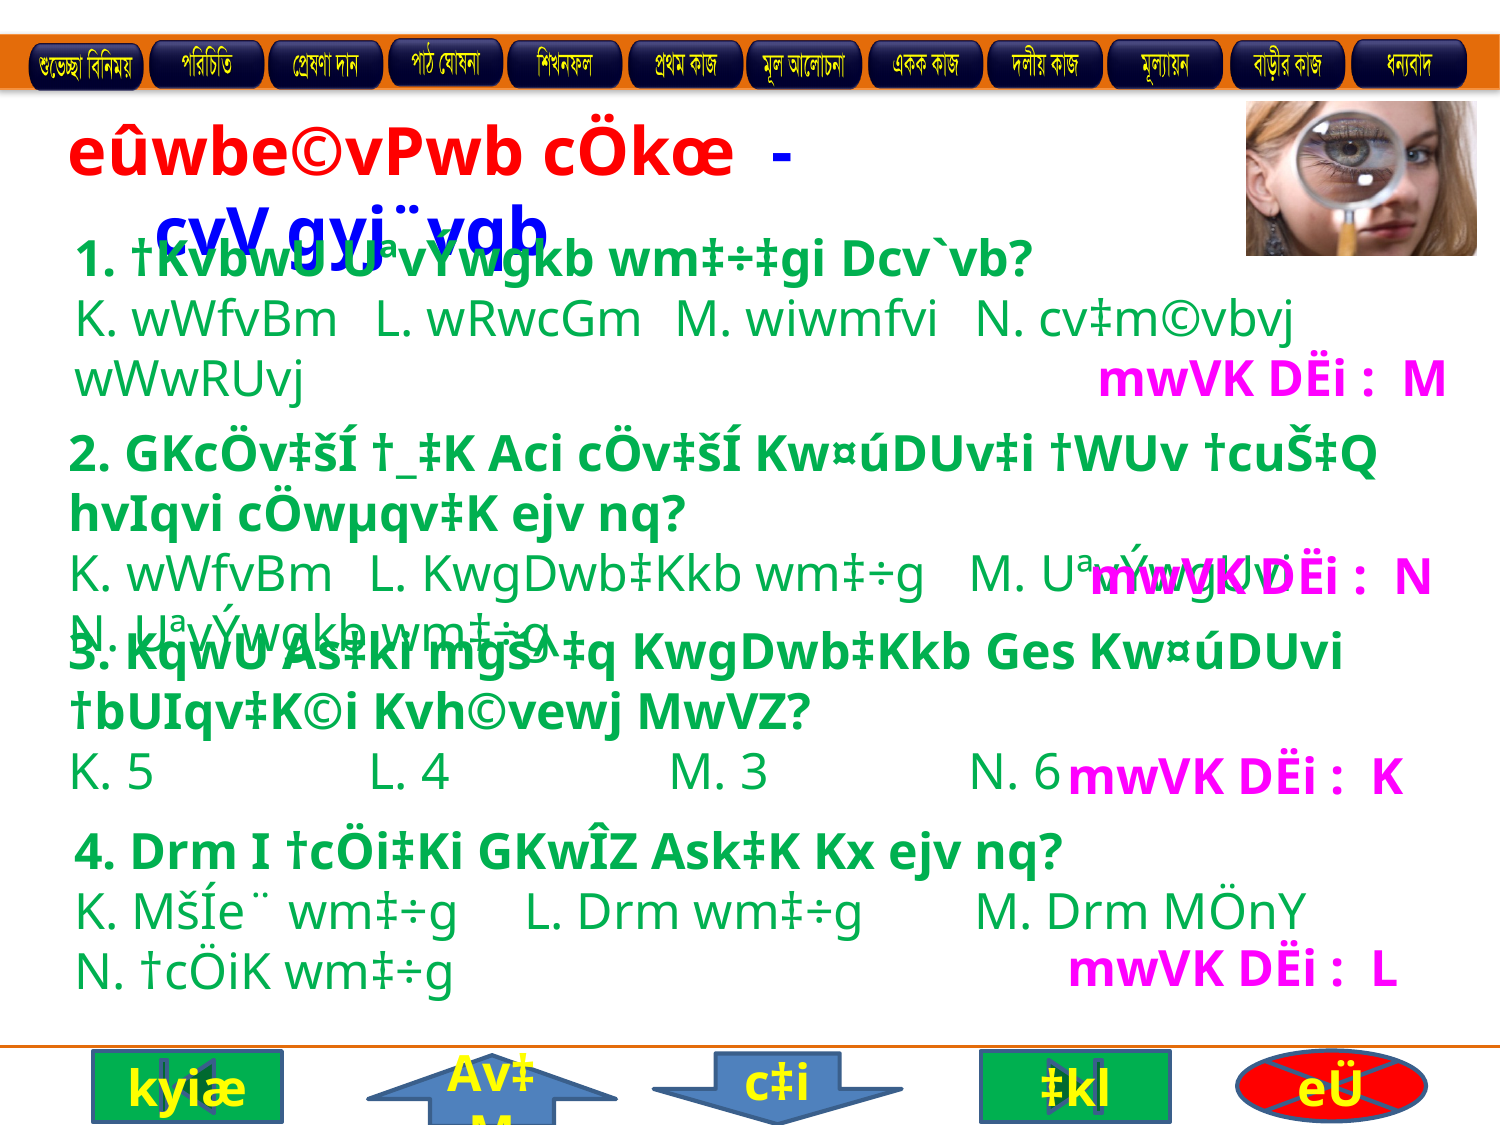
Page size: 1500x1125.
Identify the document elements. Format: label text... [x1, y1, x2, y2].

picture [627, 28, 744, 100]
picture [267, 28, 384, 101]
picture [387, 26, 504, 93]
picture [1106, 27, 1224, 99]
picture [745, 28, 864, 97]
text_box eûwbe©vPwb cÖkœ - cvV gyj¨vqb [53, 101, 809, 277]
picture [867, 28, 984, 96]
picture [1245, 101, 1477, 256]
picture [1229, 28, 1346, 100]
text_box mwVK DËi : M [1082, 339, 1471, 415]
text_box 3. KqwU As‡ki mgš^‡q KwgDwb‡Kkb Ges Kw¤úDUvi †bUIqv‡K©i Kvh©vewj MwVZ? K. 5 L. 4 M. 3 N. 6 [53, 669, 1477, 808]
text_box mwVK DËi : N [1074, 537, 1463, 613]
picture [986, 28, 1104, 97]
picture [506, 28, 623, 101]
text_box mwVK DËi : K [1052, 737, 1440, 813]
picture [27, 29, 265, 103]
text_box 1. †KvbwU UªvÝwgkb wm‡÷‡gi Dcv`vb? K. wWfvBm L. wRwcGm M. wiwmfvi N. cv‡m©vbvj wWwRUvj [59, 218, 1477, 414]
text_box mwVK DËi : L [1052, 928, 1440, 1004]
text_box 2. GKcÖv‡šÍ †_‡K Aci cÖv‡šÍ Kw¤úDUv‡i †WUv †cuŠ‡Q hvIqvi cÖwµqv‡K ejv nq? K. wWfvBm L. KwgDwb‡Kkb wm‡÷g M. UªvÝwgUvi N. UªvÝwgkb wm‡÷g [53, 414, 1477, 669]
picture [1350, 27, 1468, 94]
text_box 4. Drm I †cÖi‡Ki GKwÎZ Ask‡K Kx ejv nq? K. MšÍe¨ wm‡÷g L. Drm wm‡÷g M. Drm MÖnY N. †cÖiK wm‡÷g [59, 812, 1477, 1008]
